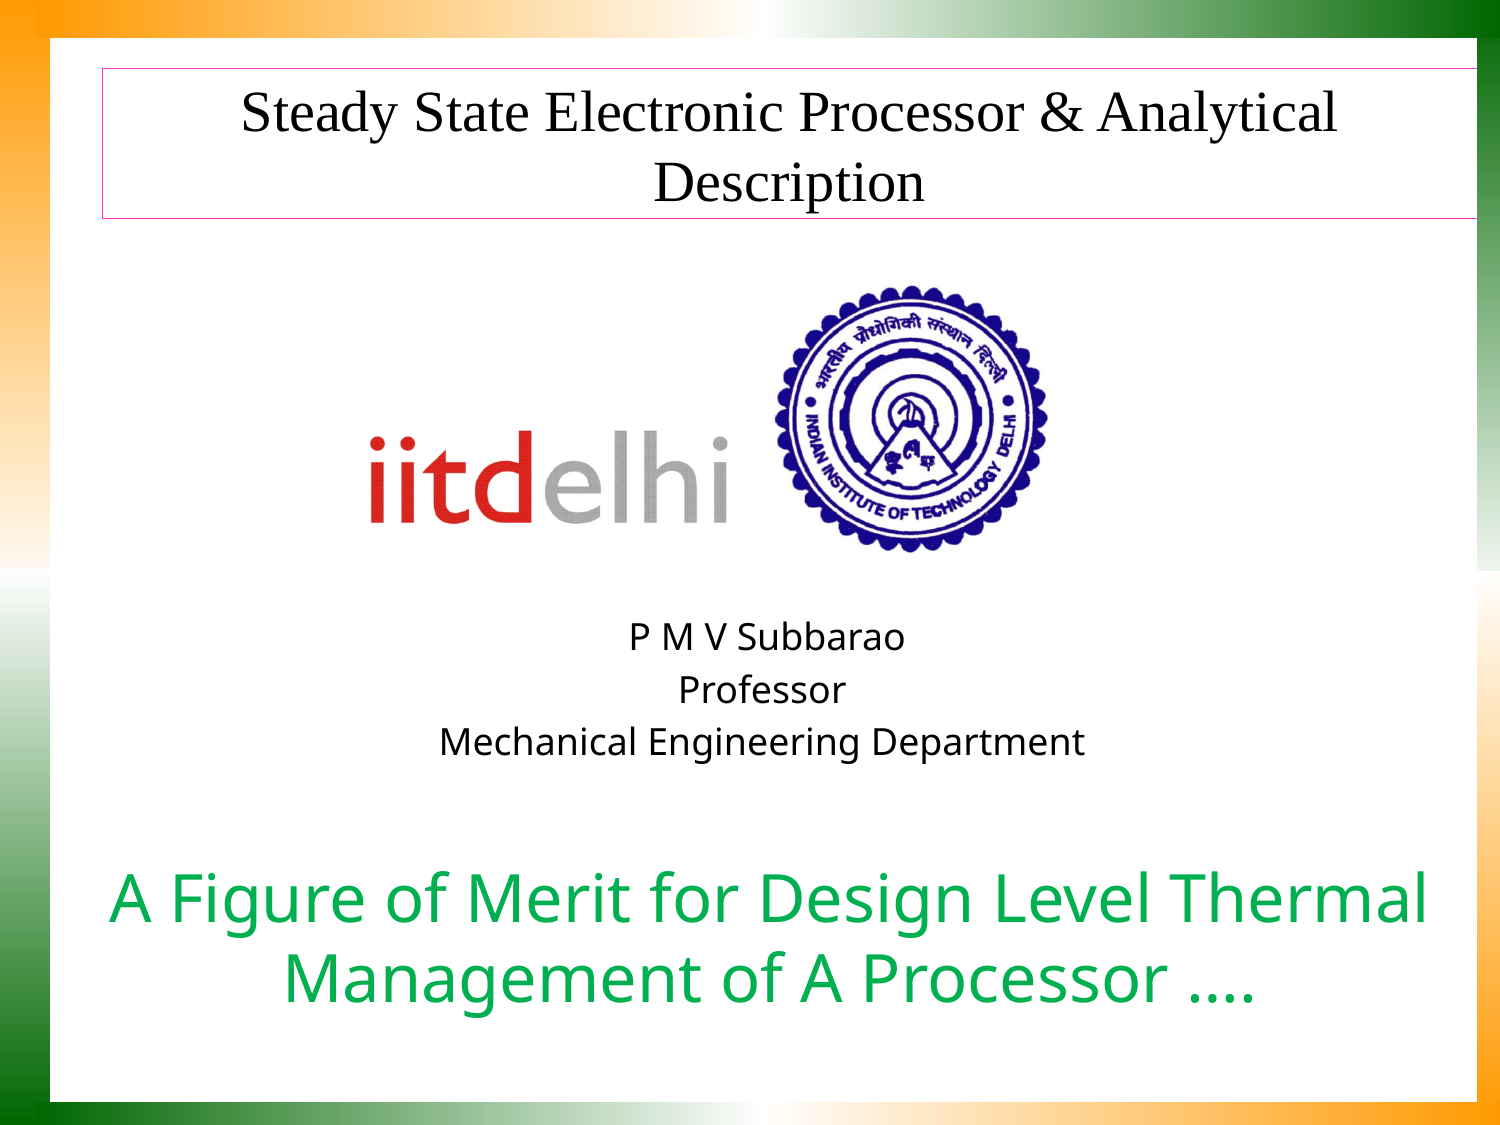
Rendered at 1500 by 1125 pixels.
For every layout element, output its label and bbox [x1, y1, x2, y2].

text_box [0, 0, 1500, 1125]
picture [362, 262, 1063, 568]
